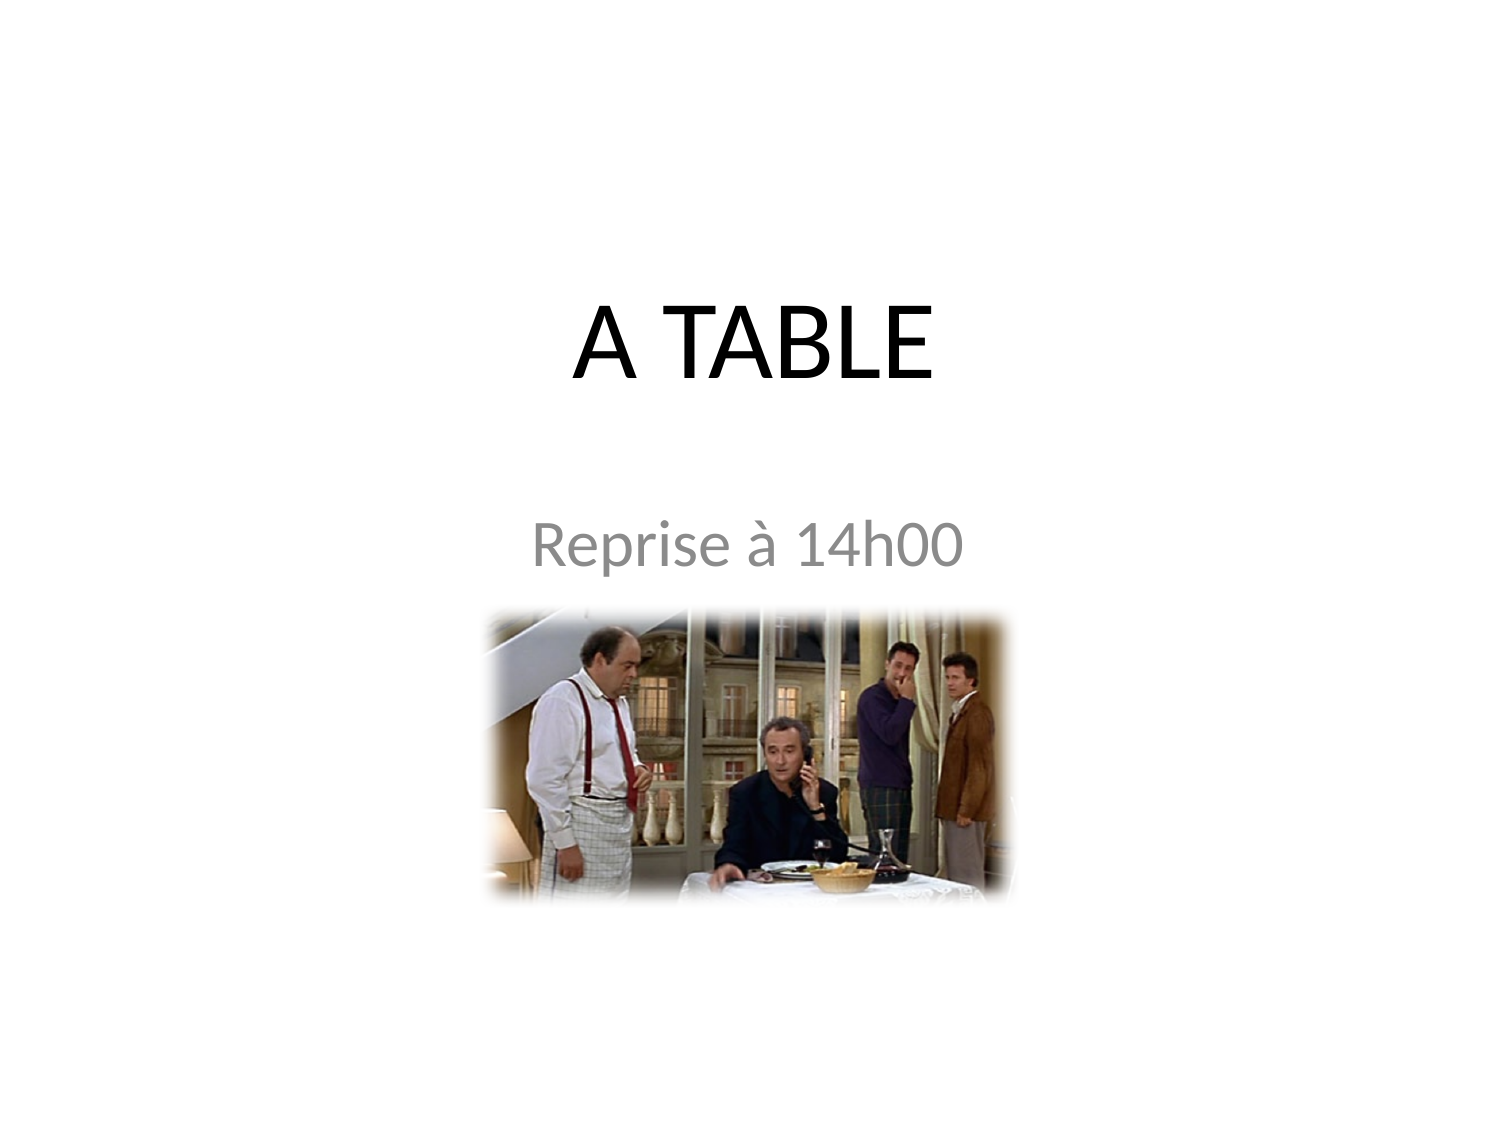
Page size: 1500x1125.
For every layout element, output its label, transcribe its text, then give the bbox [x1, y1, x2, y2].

title A TABLE [117, 175, 1393, 491]
picture [477, 603, 1021, 909]
subtitle Reprise à 14h00 [222, 492, 1273, 598]
